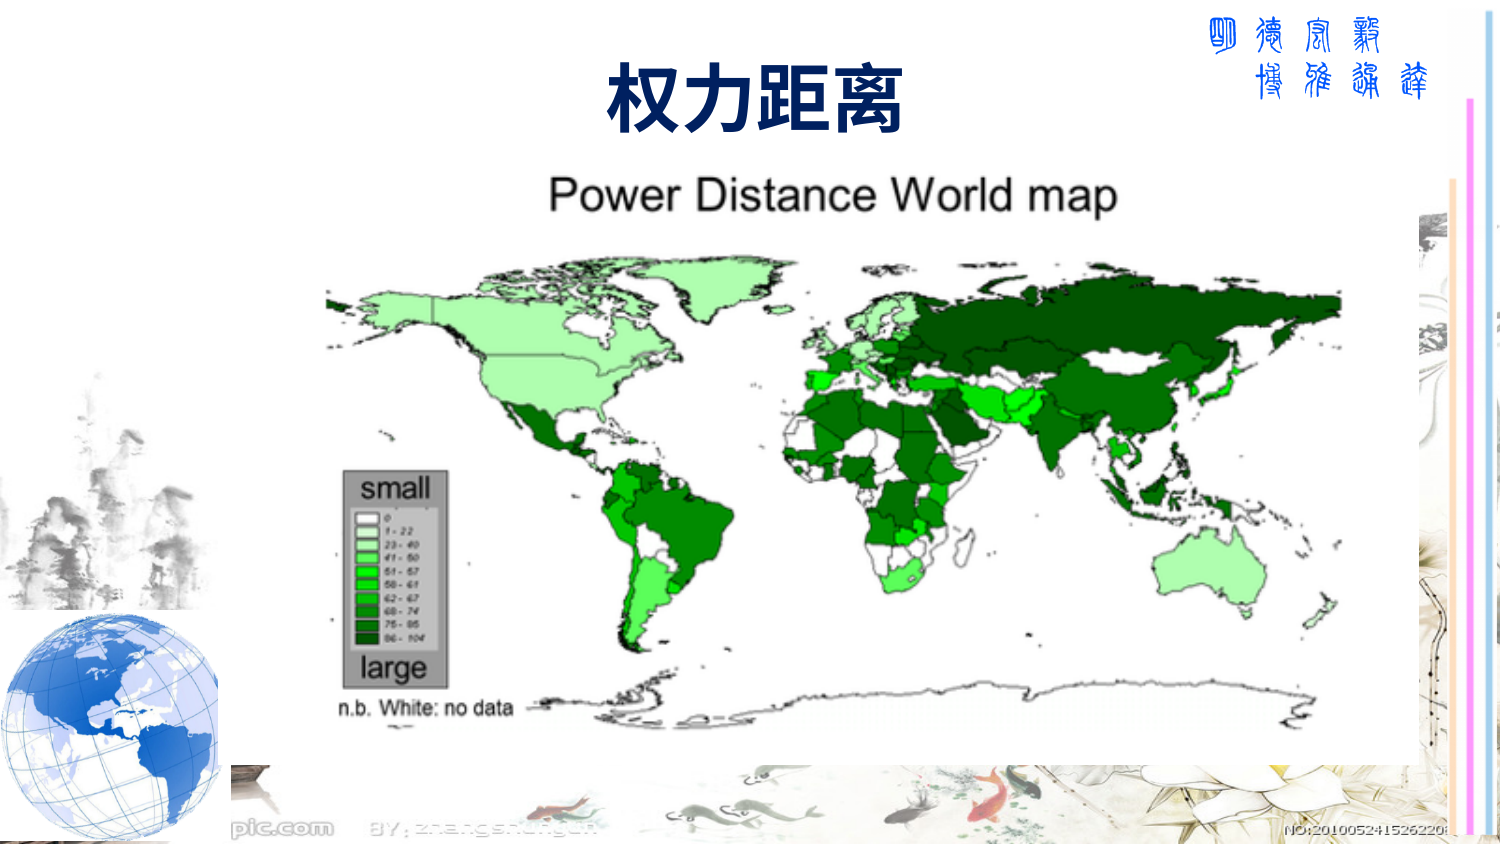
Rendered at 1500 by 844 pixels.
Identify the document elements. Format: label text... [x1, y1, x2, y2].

picture [0, 0, 1500, 844]
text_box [1198, 7, 1437, 110]
text_box 权力距离 [591, 43, 922, 149]
